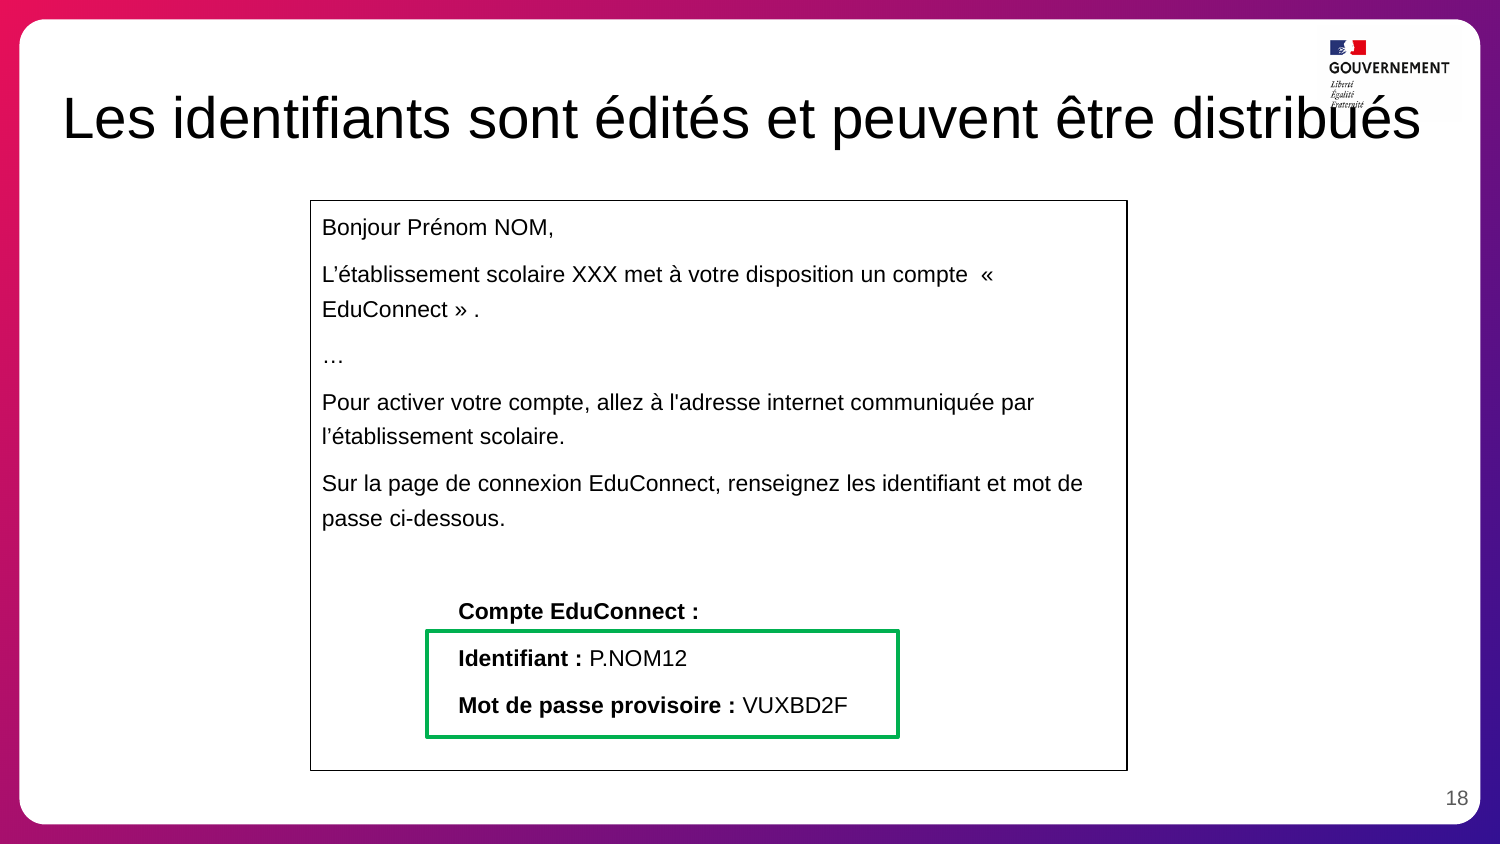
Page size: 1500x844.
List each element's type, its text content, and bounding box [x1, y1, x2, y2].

picture [0, 0, 1500, 844]
text_box [426, 630, 898, 737]
text_box Bonjour Prénom NOM, L’établissement scolaire XXX met à votre disposition un compte « EduConnect » . … Pour activer votre compte, allez à l'adresse internet communiquée par l’établissement scolaire. Sur la page de connexion EduConnect, renseignez les identifiant et mot de passe ci-dessous. Compte EduConnect : Identifiant : P.NOM12 Mot de passe provisoire : VUXBD2F [310, 200, 1127, 771]
text_box Les identifiants sont édités et peuvent être distribués [51, 72, 1449, 167]
text_box 18 [1389, 764, 1480, 830]
